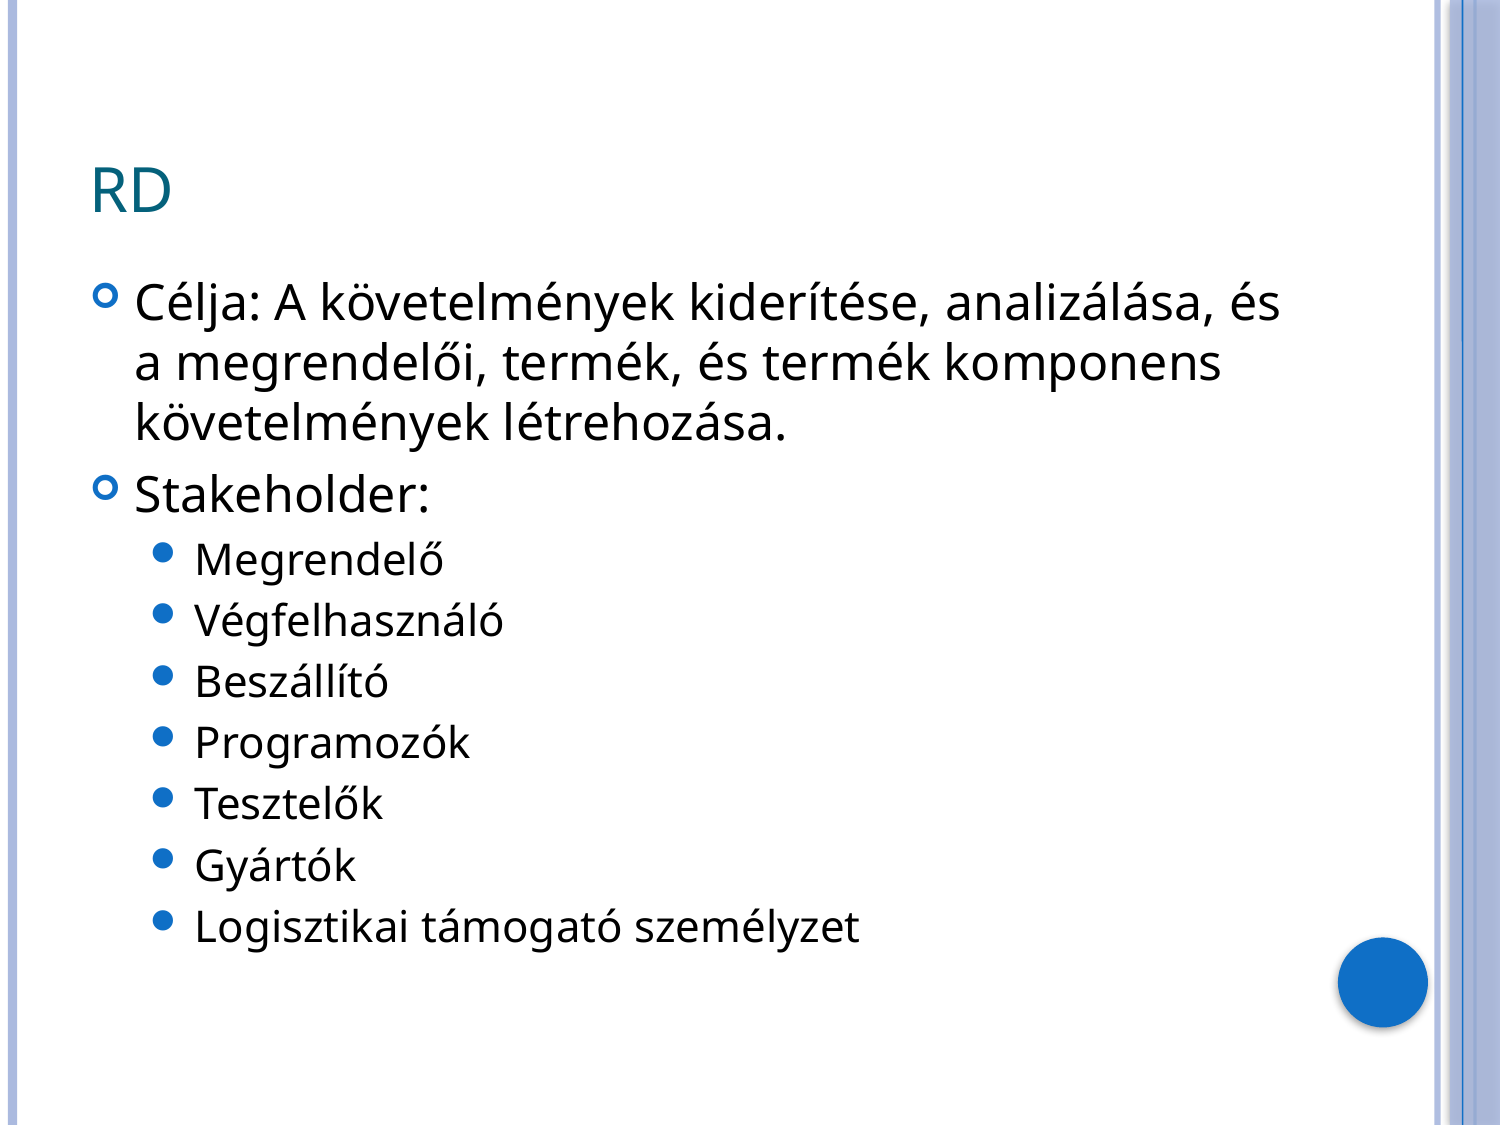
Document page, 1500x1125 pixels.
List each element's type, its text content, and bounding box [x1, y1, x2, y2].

title RD [75, 45, 1300, 233]
list Célja: A követelmények kiderítése, analizálása, és a megrendelői, termék, és termék komponens követelmények létrehozása. Stakeholder: Megrendelő Végfelhasználó Beszállító Programozók Tesztelők Gyártók Logisztikai támogató személyzet [75, 262, 1300, 1062]
